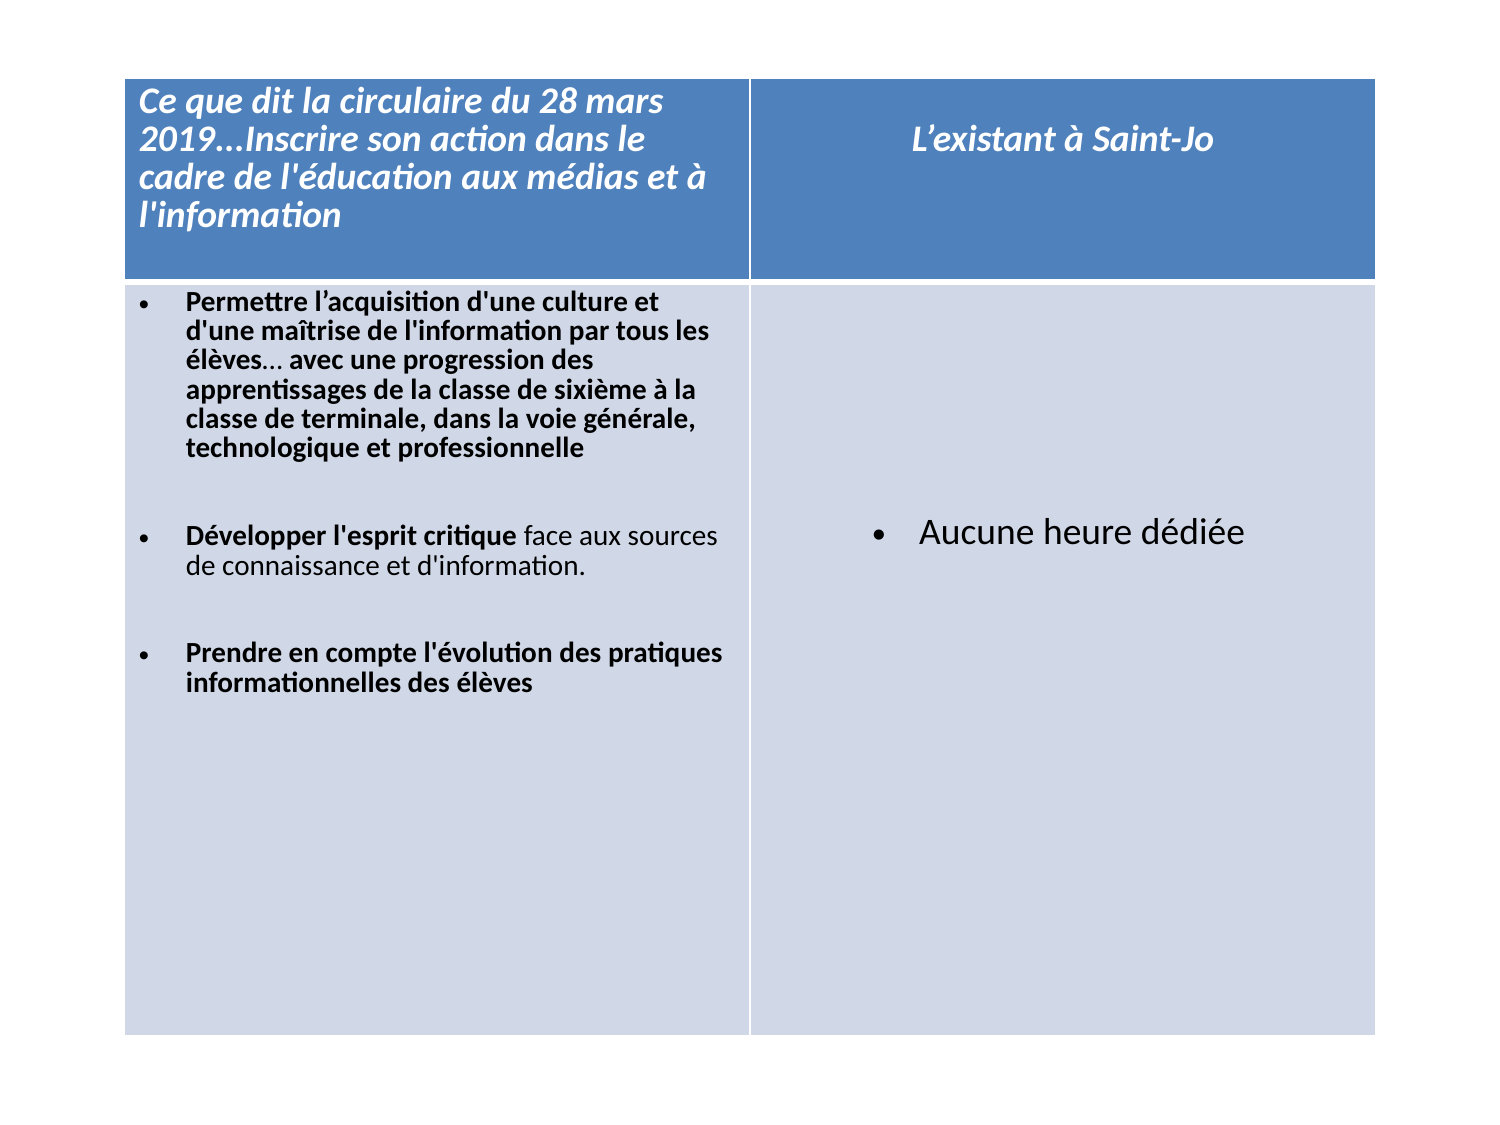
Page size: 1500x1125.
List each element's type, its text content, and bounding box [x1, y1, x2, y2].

table_cell Aucune heure dédiée [751, 285, 1375, 1035]
table_header L’existant à Saint-Jo [751, 79, 1375, 279]
table_cell Permettre l’acquisition d'une culture et d'une maîtrise de l'information par tous les élèves… avec une progression des apprentissages de la classe de sixième à la classe de terminale, dans la voie générale, technologique et professionnelle Développer l'esprit critique face aux sources de connaissance et d'information. Prendre en compte l'évolution des pratiques informationnelles des élèves [125, 285, 749, 1035]
table_header Ce que dit la circulaire du 28 mars 2019...Inscrire son action dans le cadre de l'éducation aux médias et à l'information [125, 79, 749, 279]
